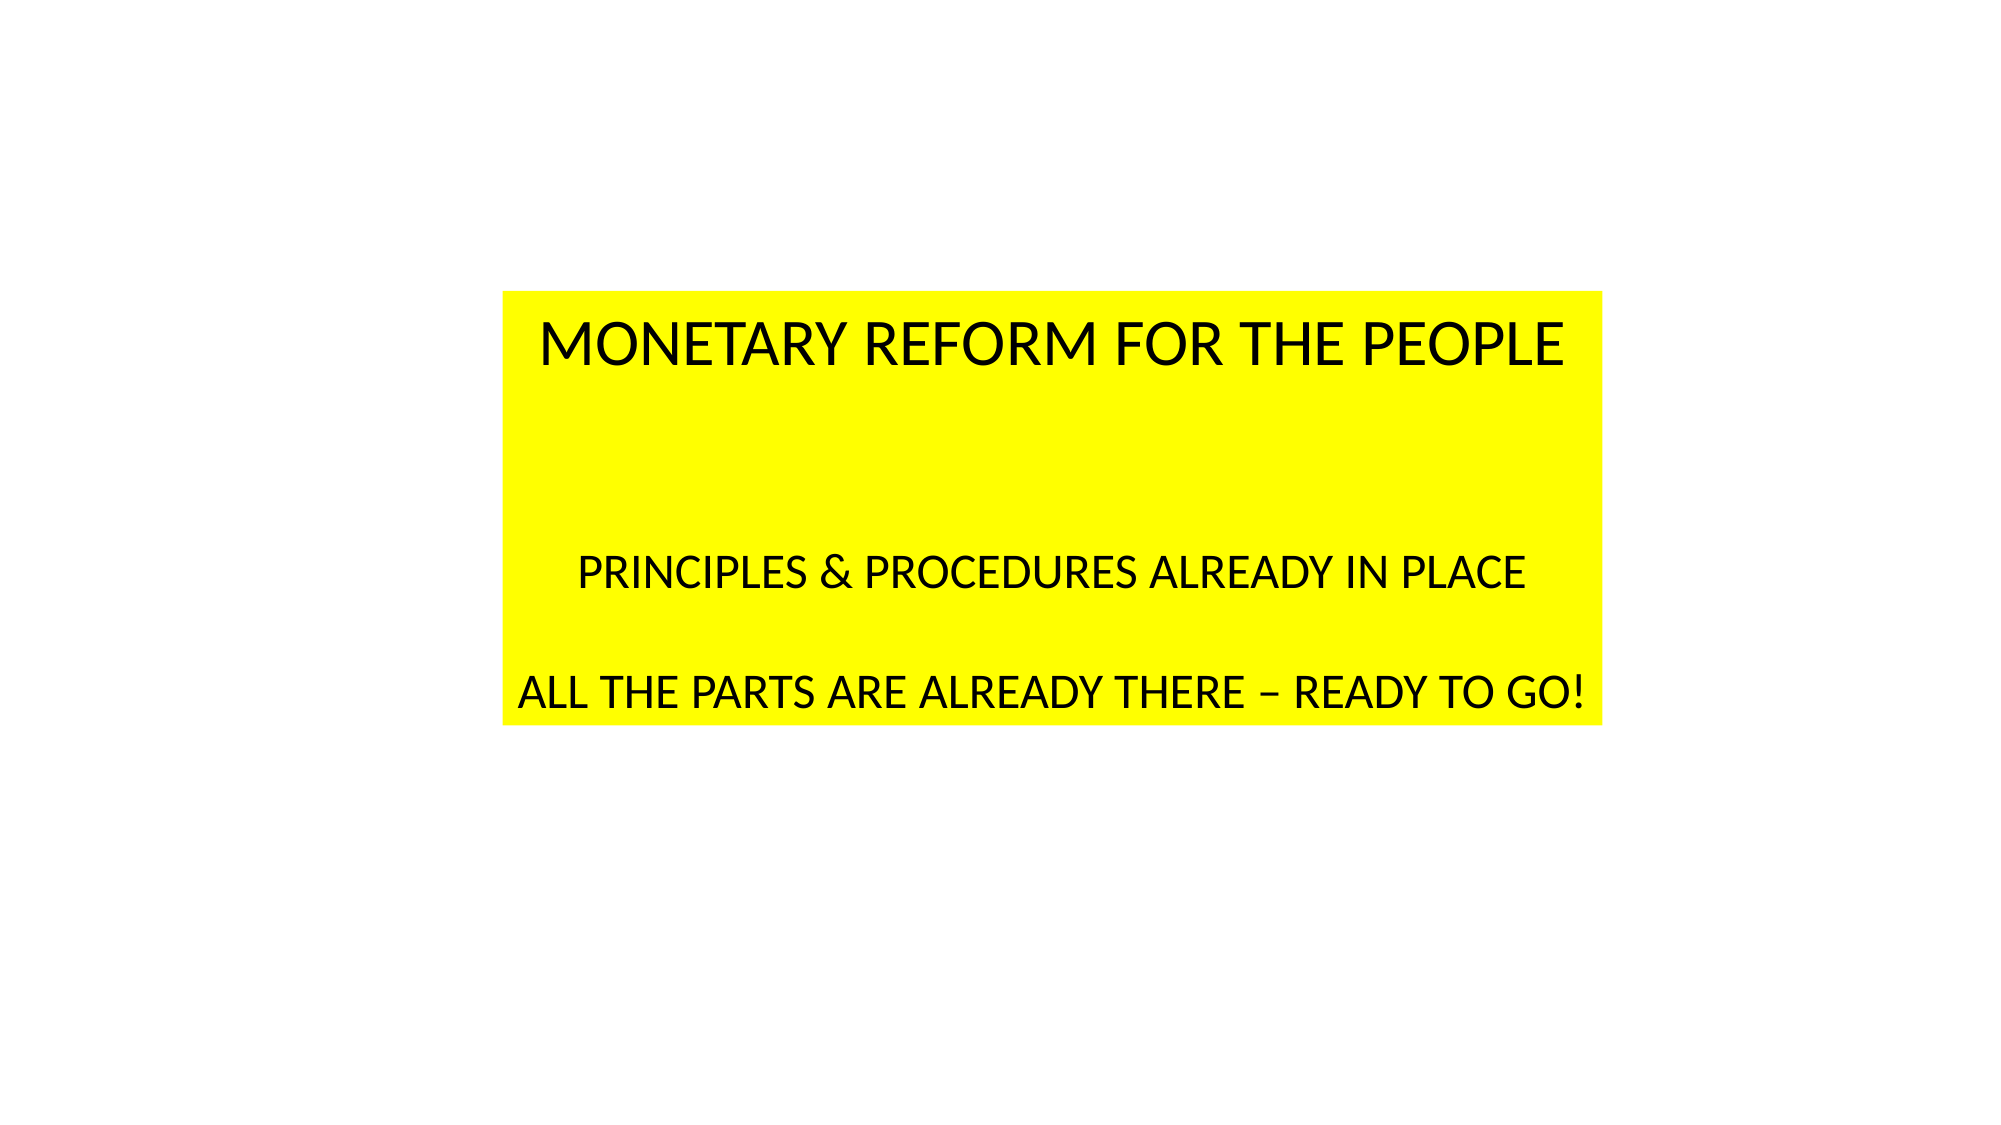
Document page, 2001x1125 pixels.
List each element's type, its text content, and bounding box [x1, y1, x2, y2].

text_box MONETARY REFORM FOR THE PEOPLE PRINCIPLES & PROCEDURES ALREADY IN PLACE ALL THE PARTS ARE ALREADY THERE – READY TO GO! [502, 290, 1603, 726]
